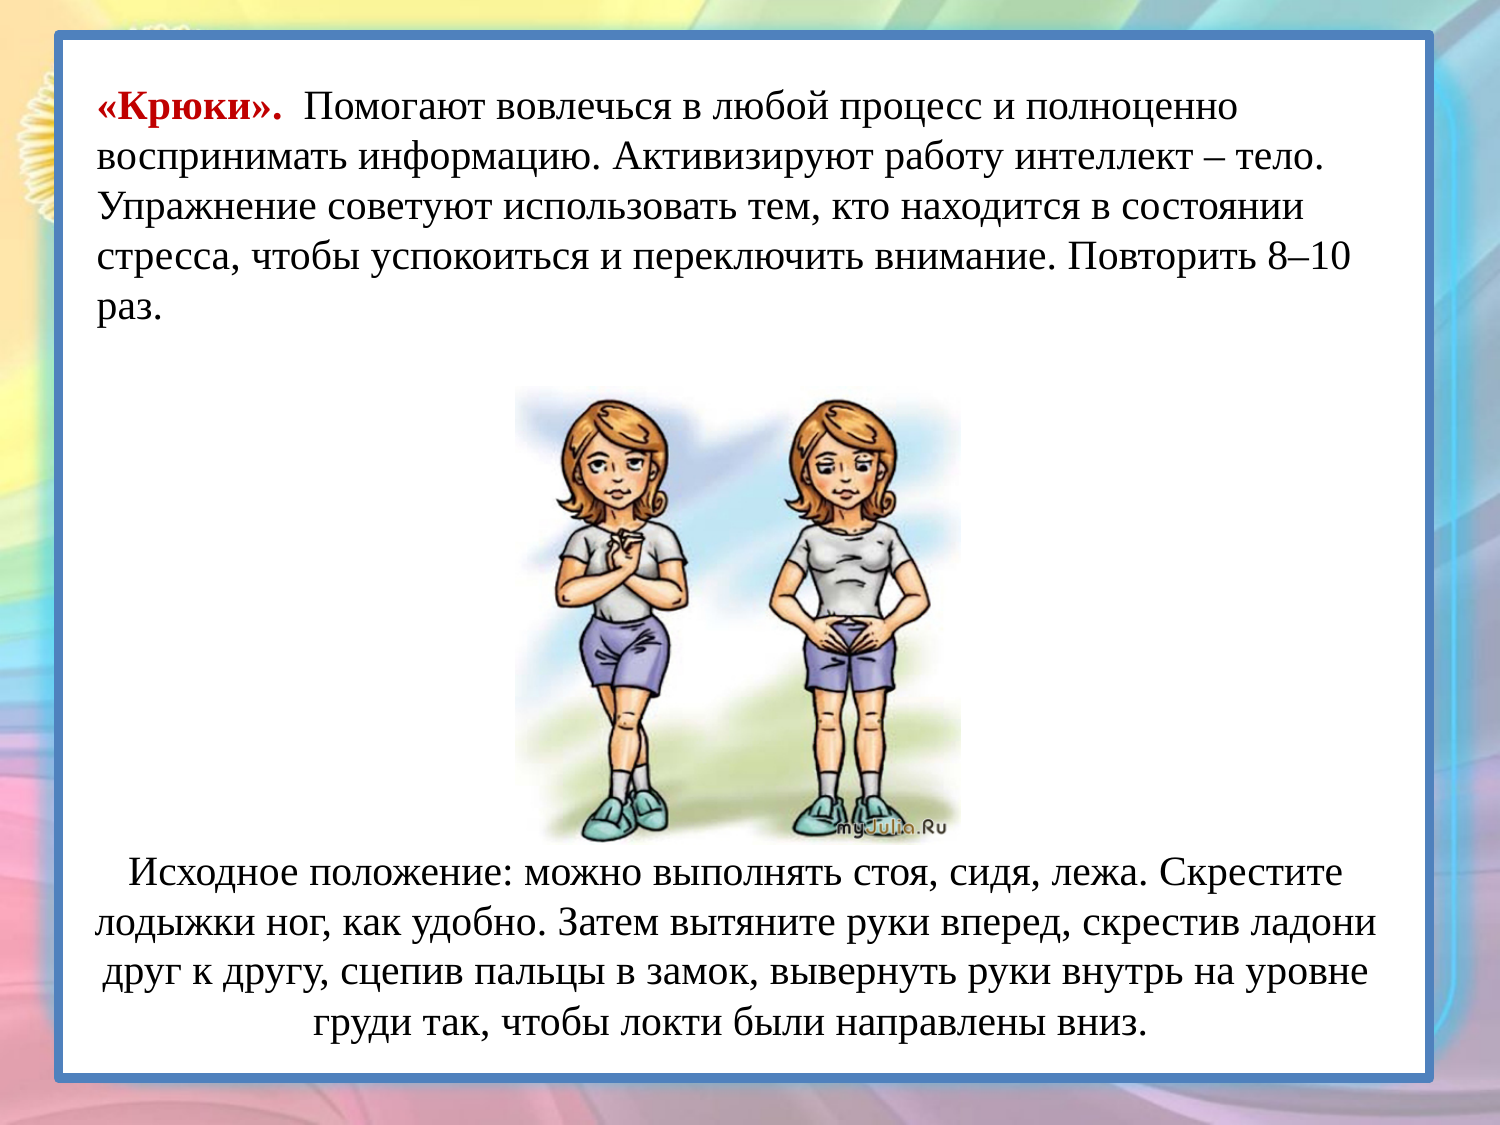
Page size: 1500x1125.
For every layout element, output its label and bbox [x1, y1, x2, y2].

list [515, 386, 962, 845]
picture [0, 0, 1500, 1125]
